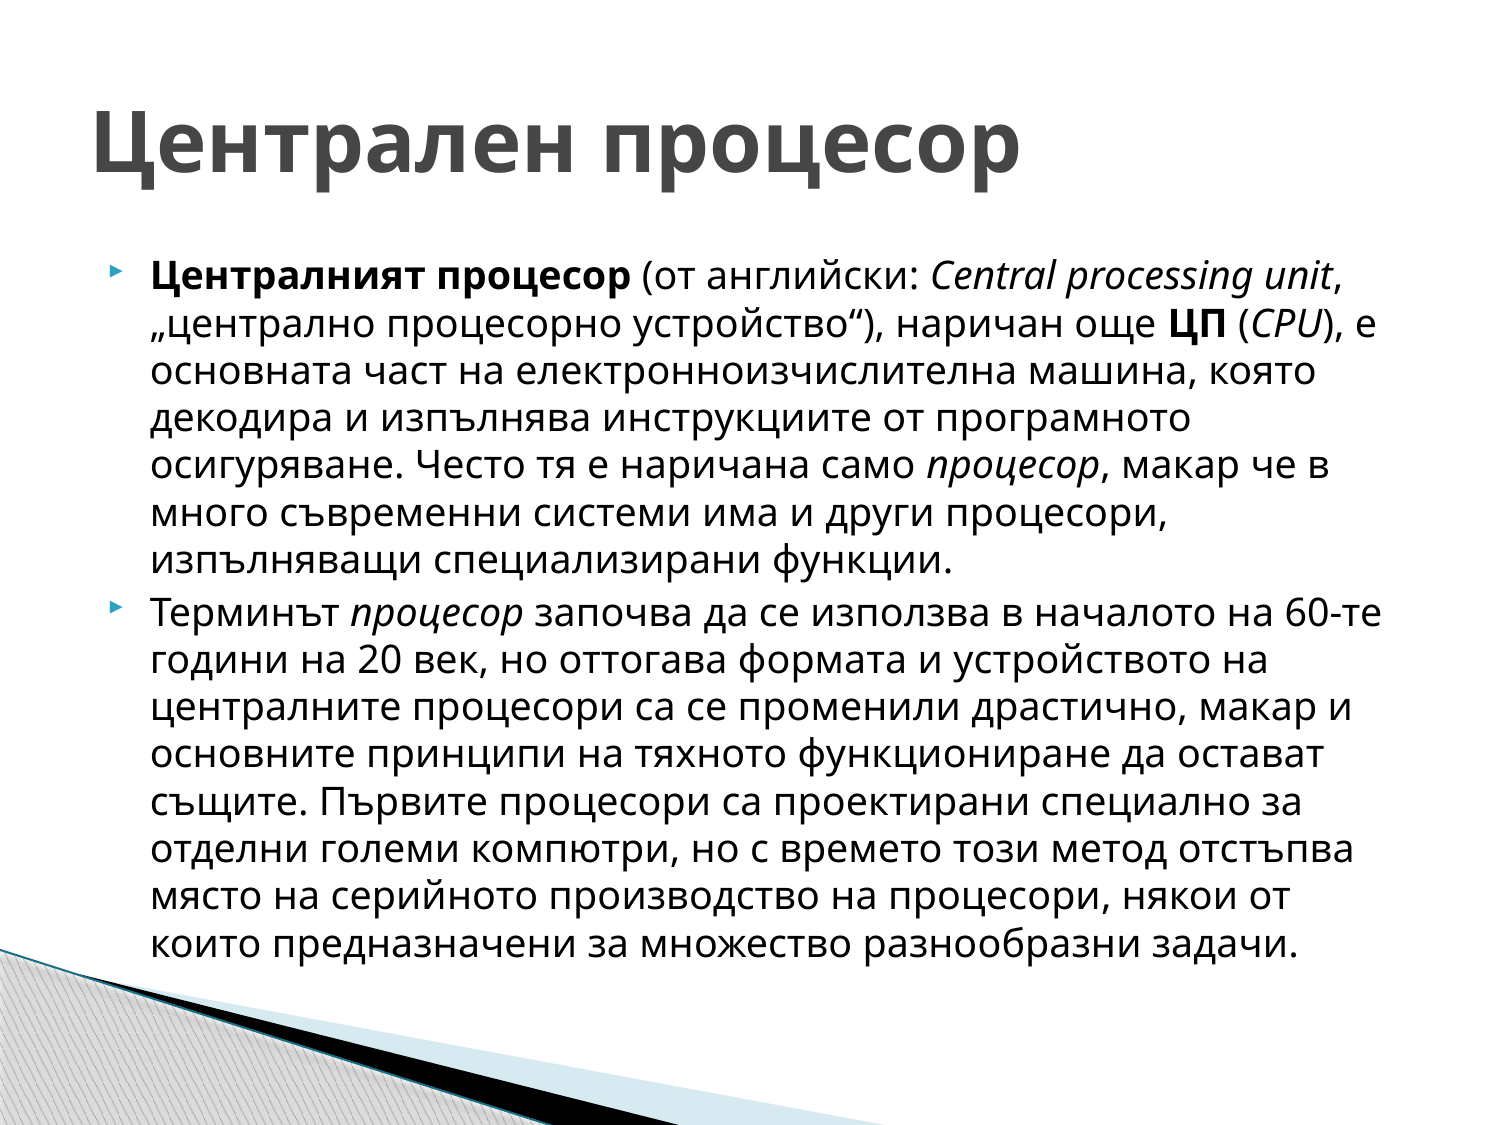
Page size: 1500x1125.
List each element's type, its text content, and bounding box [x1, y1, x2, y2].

list Централният процесор (от английски: Central processing unit, „централно процесорно устройство“), наричан още ЦП (CPU), е основната част на електронноизчислителна машина, която декодира и изпълнява инструкциите от програмното осигуряване. Често тя е наричана само процесор, макар че в много съвременни системи има и други процесори, изпълняващи специализирани функции. Терминът процесор започва да се използва в началото на 60-те години на 20 век, но оттогава формата и устройството на централните процесори са се променили драстично, макар и основните принципи на тяхното функциониране да остават същите. Първите процесори са проектирани специално за отделни големи компютри, но с времето този метод отстъпва място на серийното производство на процесори, някои от които предназначени за множество разнообразни задачи. [75, 243, 1425, 986]
title Централен процесор [75, 45, 1425, 233]
